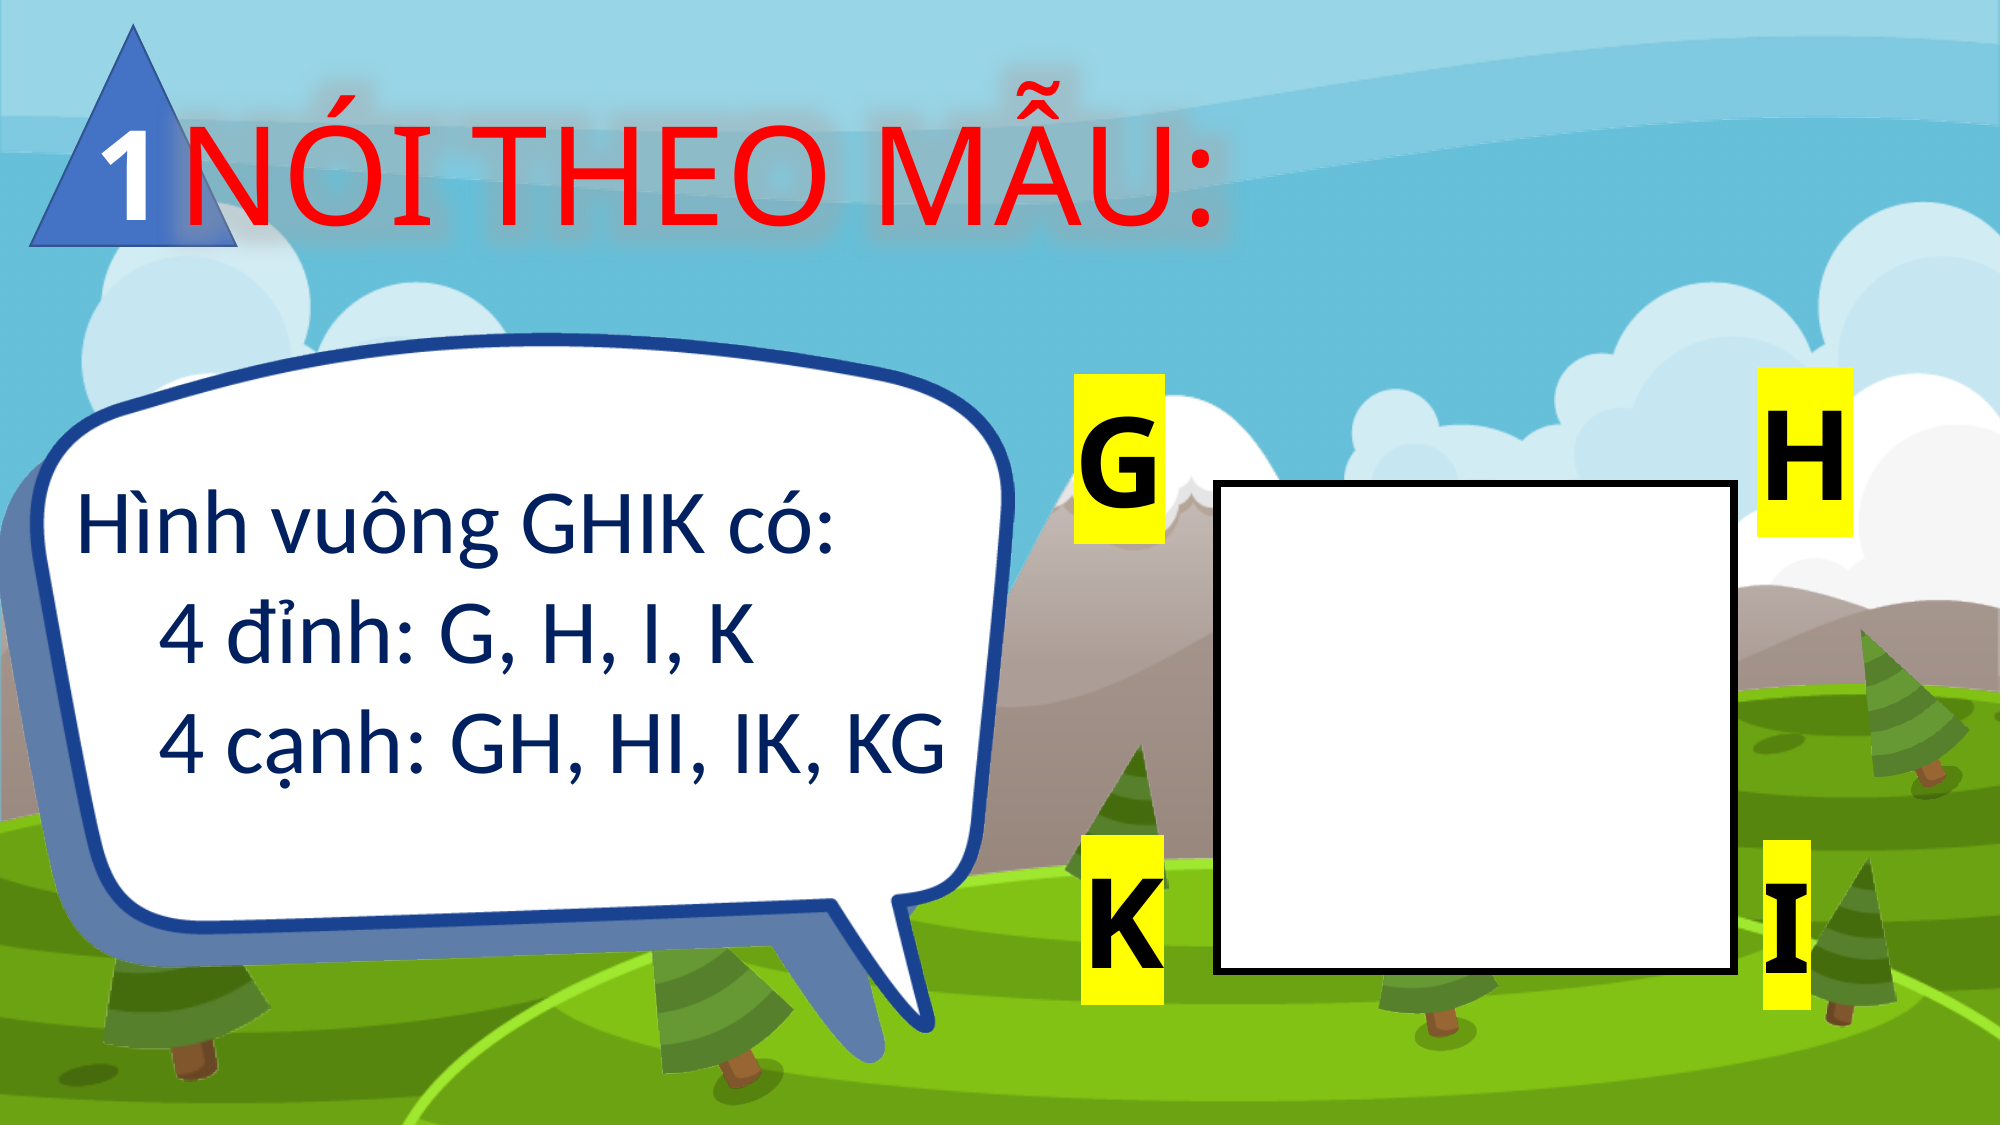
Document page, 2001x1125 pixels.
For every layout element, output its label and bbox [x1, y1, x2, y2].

text_box [1058, 368, 1865, 1046]
picture [0, 0, 2000, 1125]
text_box [18, 25, 243, 256]
